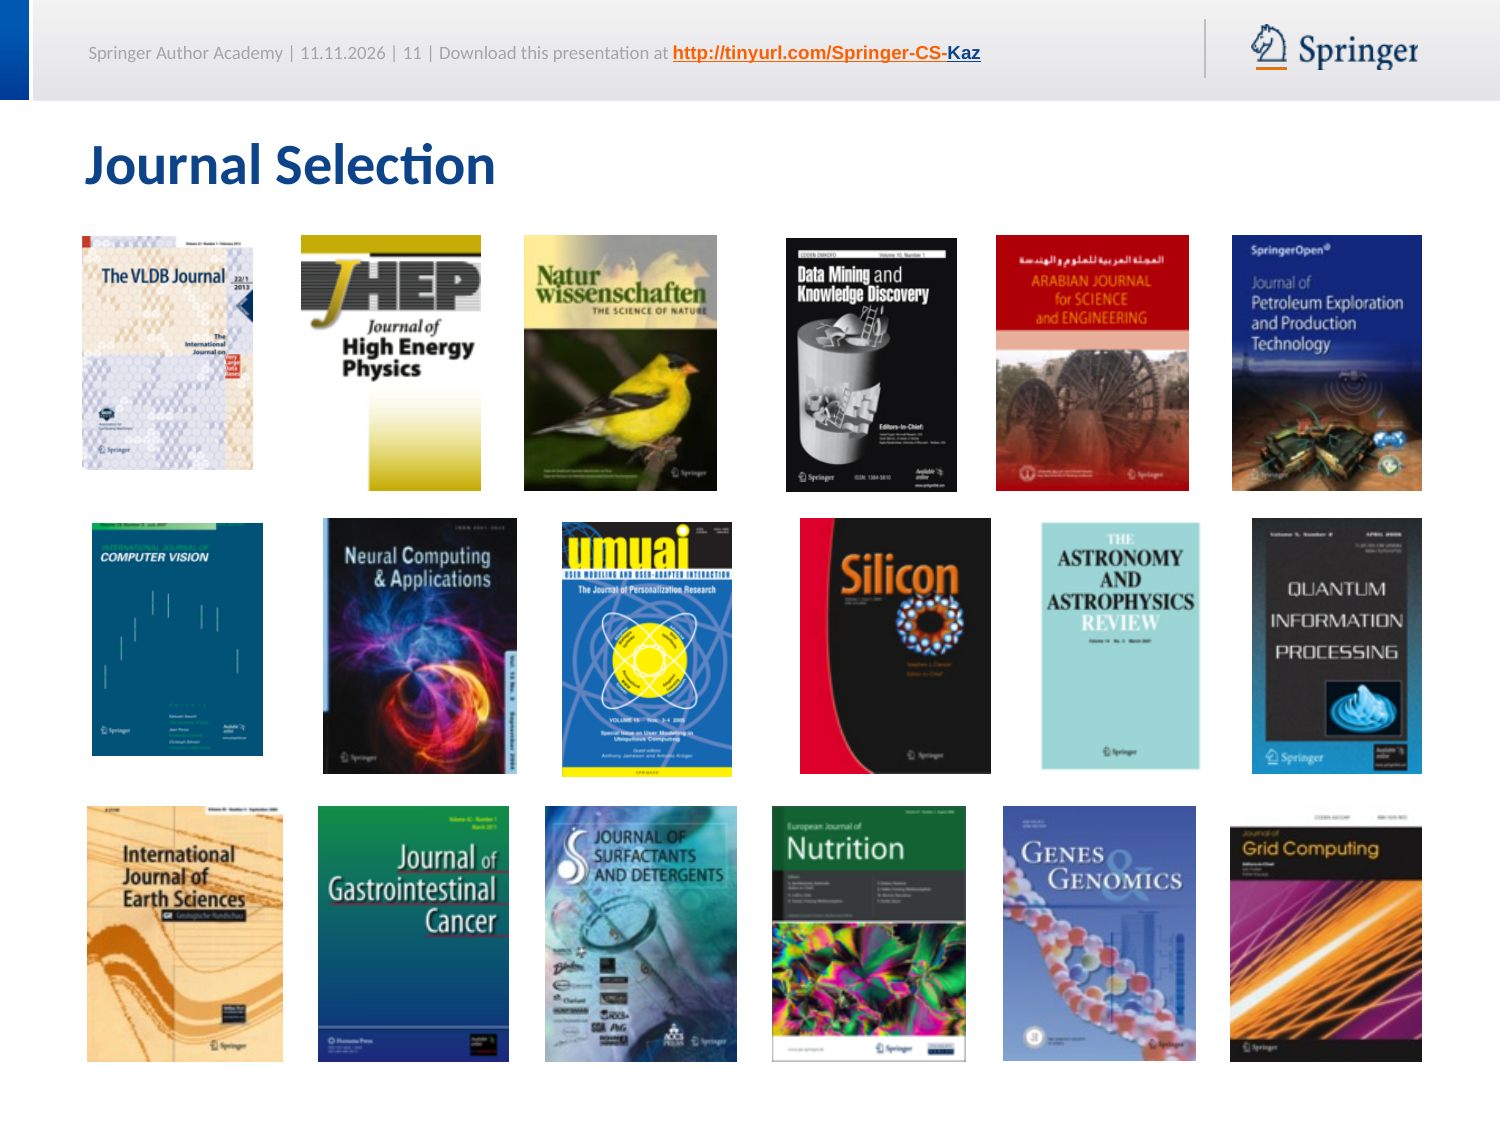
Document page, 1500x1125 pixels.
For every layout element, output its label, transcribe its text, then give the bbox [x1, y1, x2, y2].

picture [92, 523, 225, 530]
picture [301, 234, 481, 491]
picture [1251, 517, 1423, 774]
picture [176, 546, 194, 550]
picture [33, 0, 1500, 101]
title Journal Selection [85, 133, 1421, 199]
picture [1232, 234, 1423, 491]
picture [1002, 806, 1196, 1061]
picture [524, 234, 718, 491]
picture [101, 726, 129, 734]
picture [323, 517, 517, 774]
picture [995, 234, 1189, 491]
picture [86, 806, 283, 1062]
picture [141, 553, 165, 561]
picture [1230, 806, 1423, 1062]
picture [82, 235, 253, 470]
picture [561, 522, 733, 778]
picture [544, 806, 737, 1062]
picture [144, 546, 157, 550]
picture [800, 517, 992, 774]
picture [318, 806, 510, 1062]
picture [1036, 517, 1207, 774]
picture [170, 553, 208, 561]
picture [224, 725, 238, 733]
picture [101, 553, 140, 561]
picture [786, 238, 957, 493]
picture [115, 546, 132, 550]
picture [772, 806, 967, 1062]
